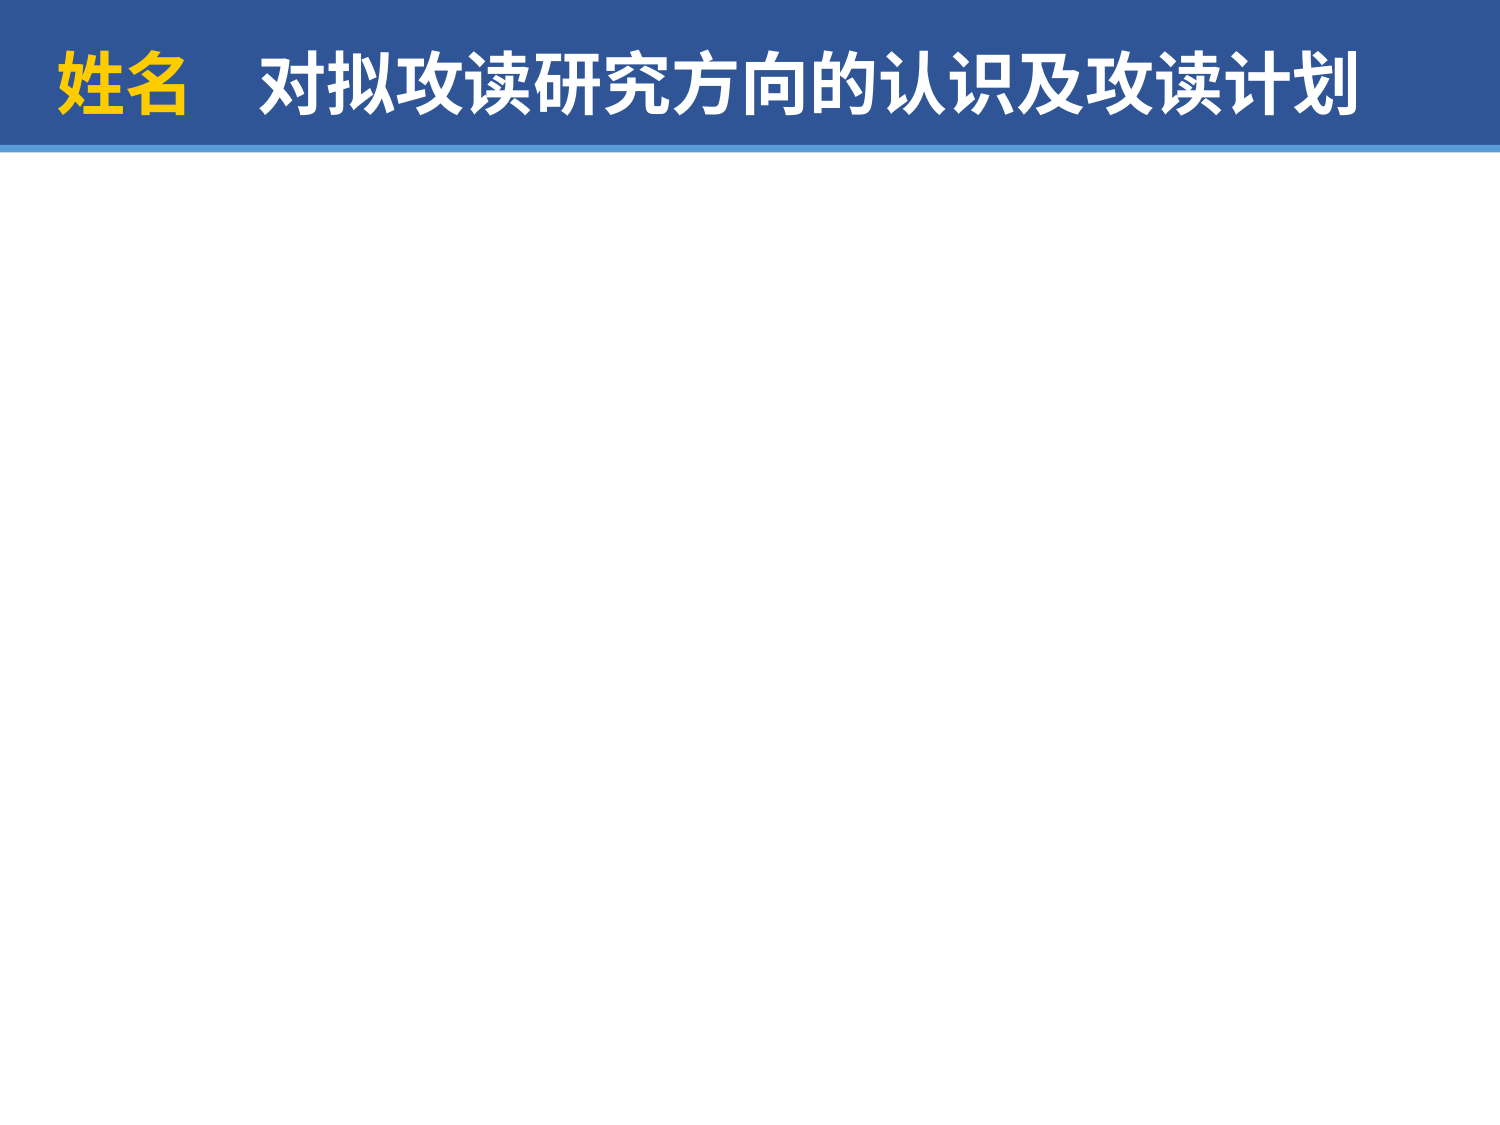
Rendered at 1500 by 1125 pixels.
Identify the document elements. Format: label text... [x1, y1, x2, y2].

title 姓名 对拟攻读研究方向的认识及攻读计划 [41, 13, 1450, 142]
